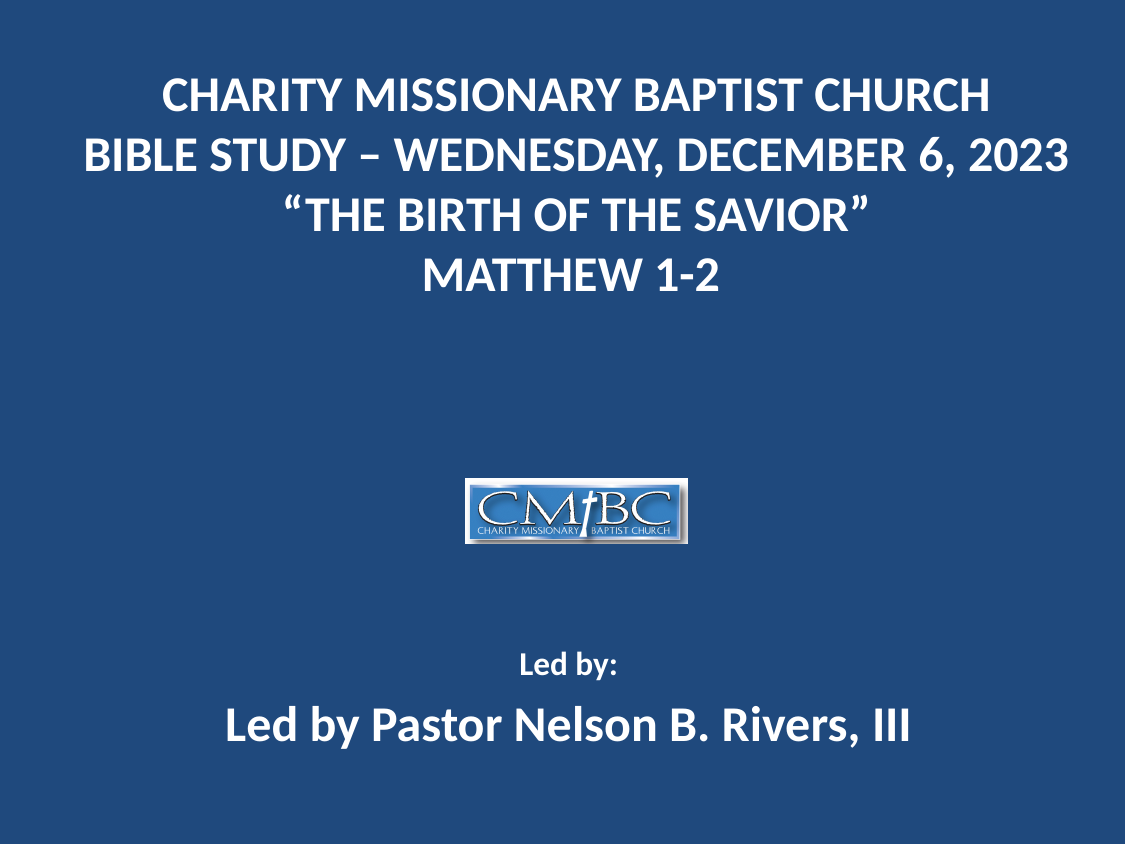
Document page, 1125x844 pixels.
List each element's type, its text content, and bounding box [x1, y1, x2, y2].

title CHARITY MISSIONARY BAPTIST CHURCH BIBLE STUDY – WEDNESDAY, DECEMBER 6, 2023 “THE BIRTH OF THE SAVIOR” MATTHEW 1-2 [8, 184, 1125, 360]
picture [464, 477, 689, 544]
subtitle Led by: Led by Pastor Nelson B. Rivers, III [150, 634, 988, 822]
